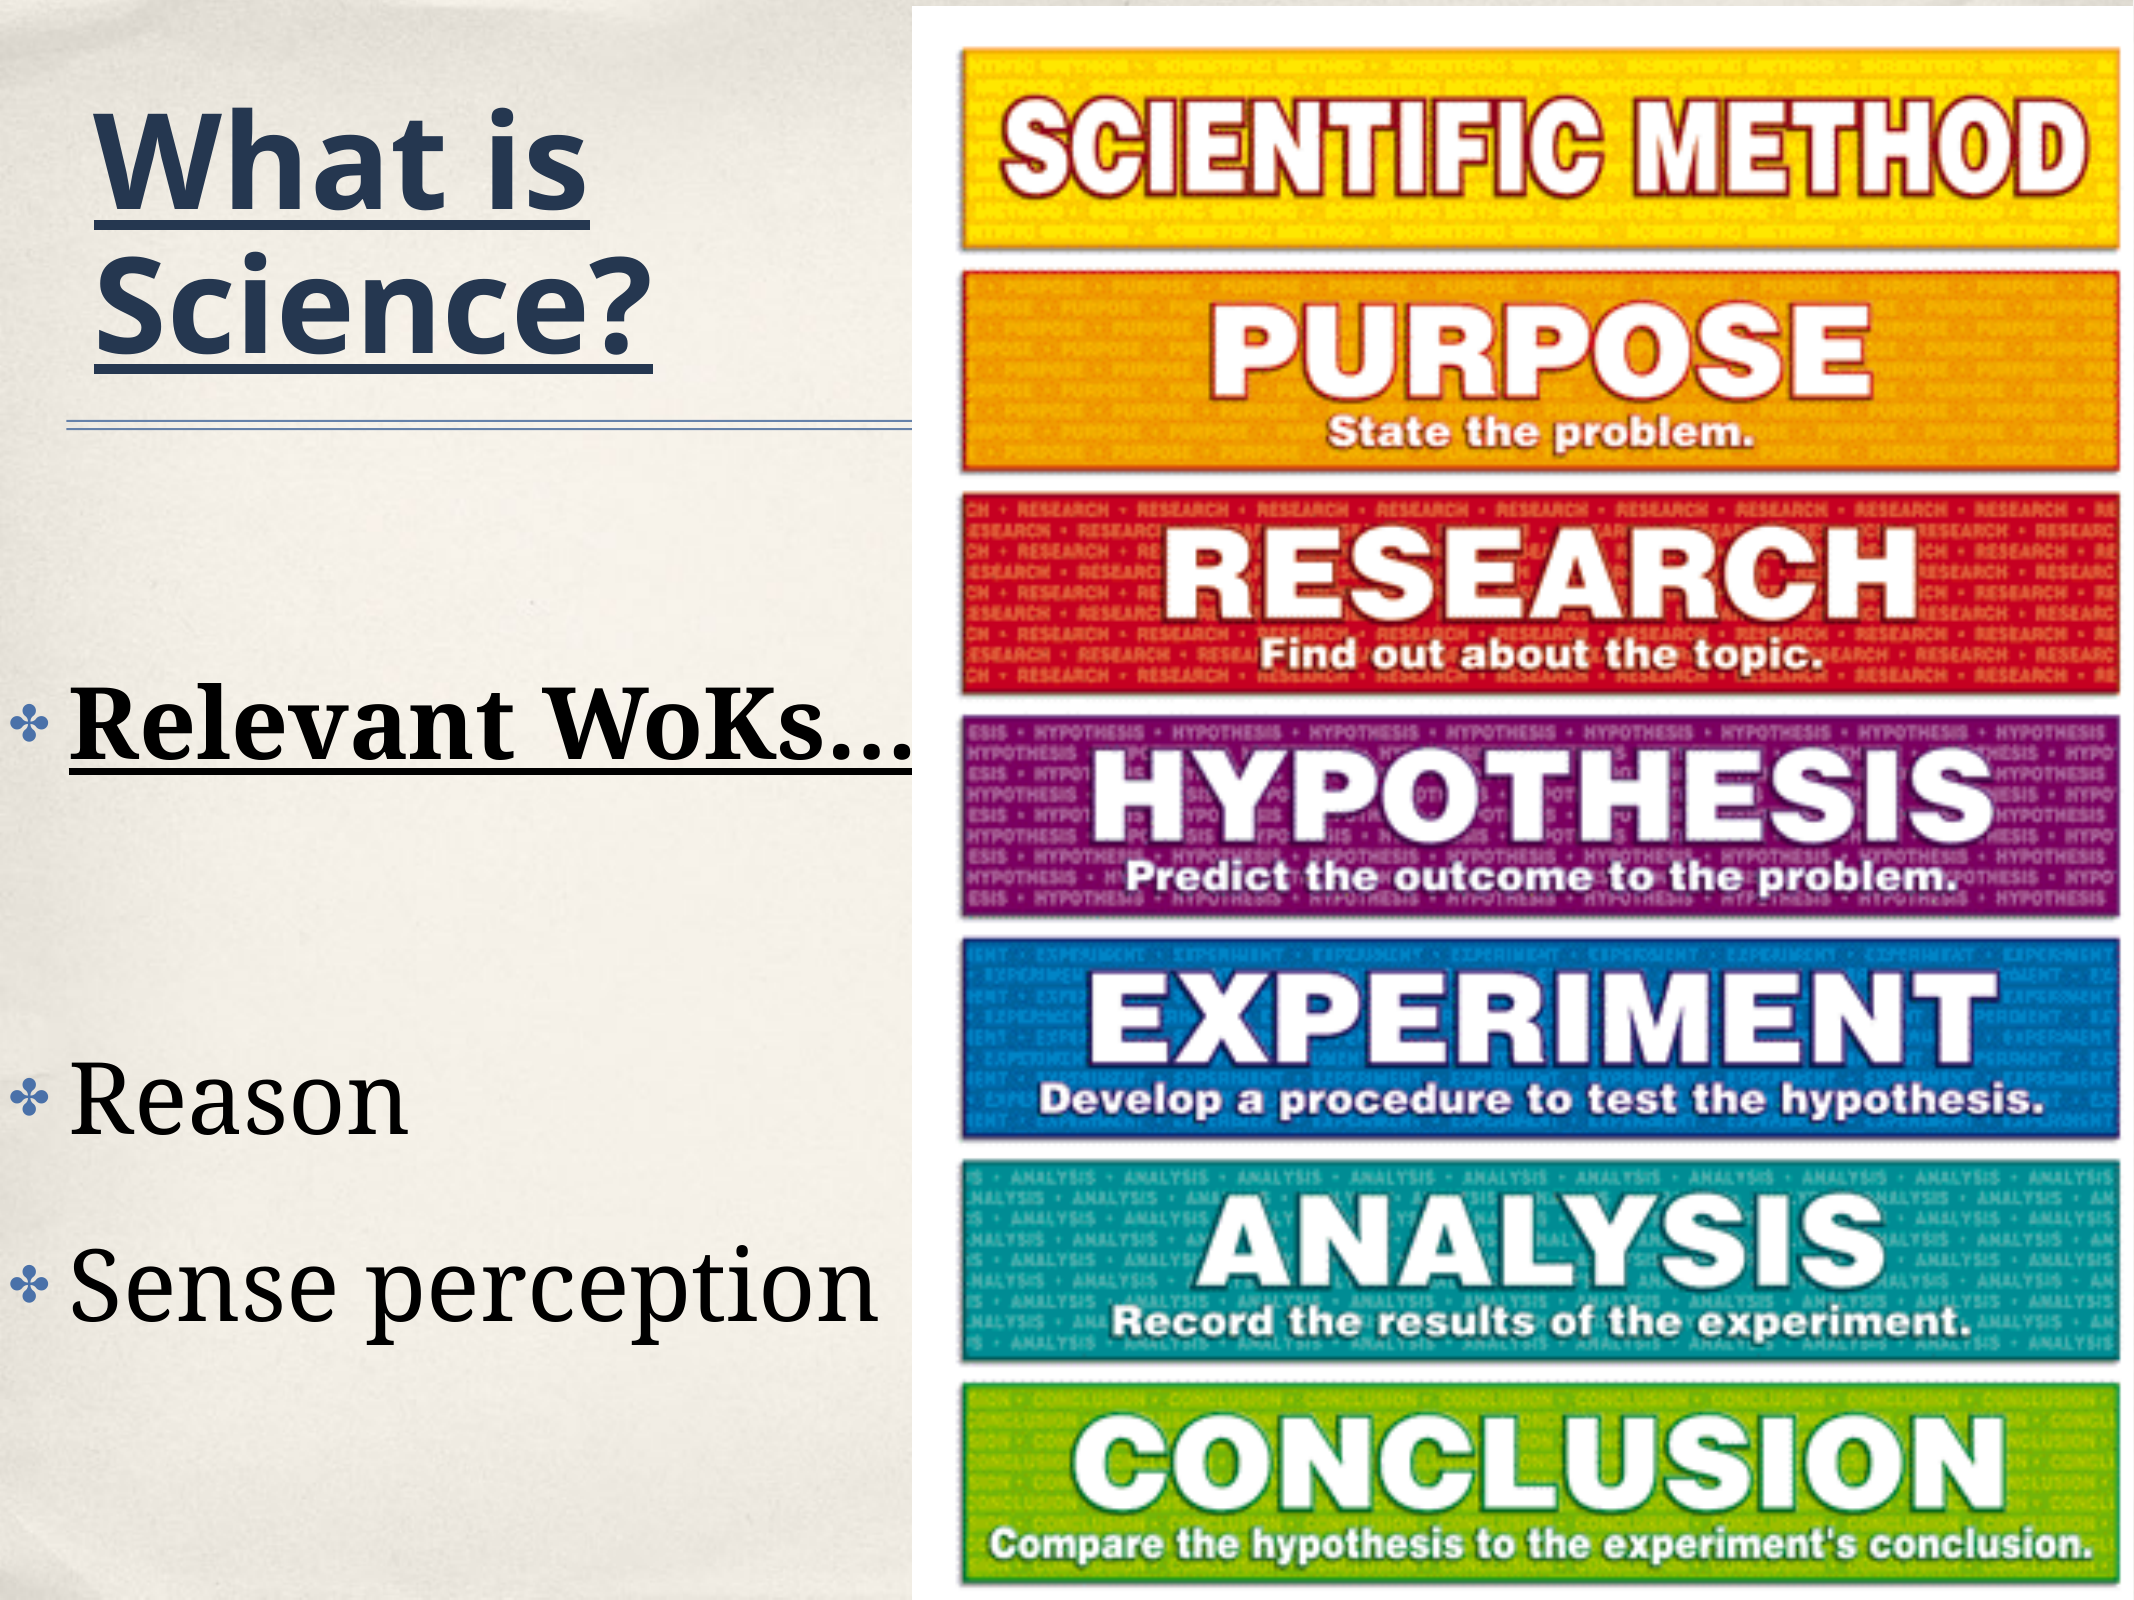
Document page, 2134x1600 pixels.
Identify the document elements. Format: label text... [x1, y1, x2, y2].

list Relevant WoKs… Reason Sense perception [0, 489, 906, 1528]
picture [0, 0, 2134, 1600]
title What is Science? [84, 70, 906, 407]
